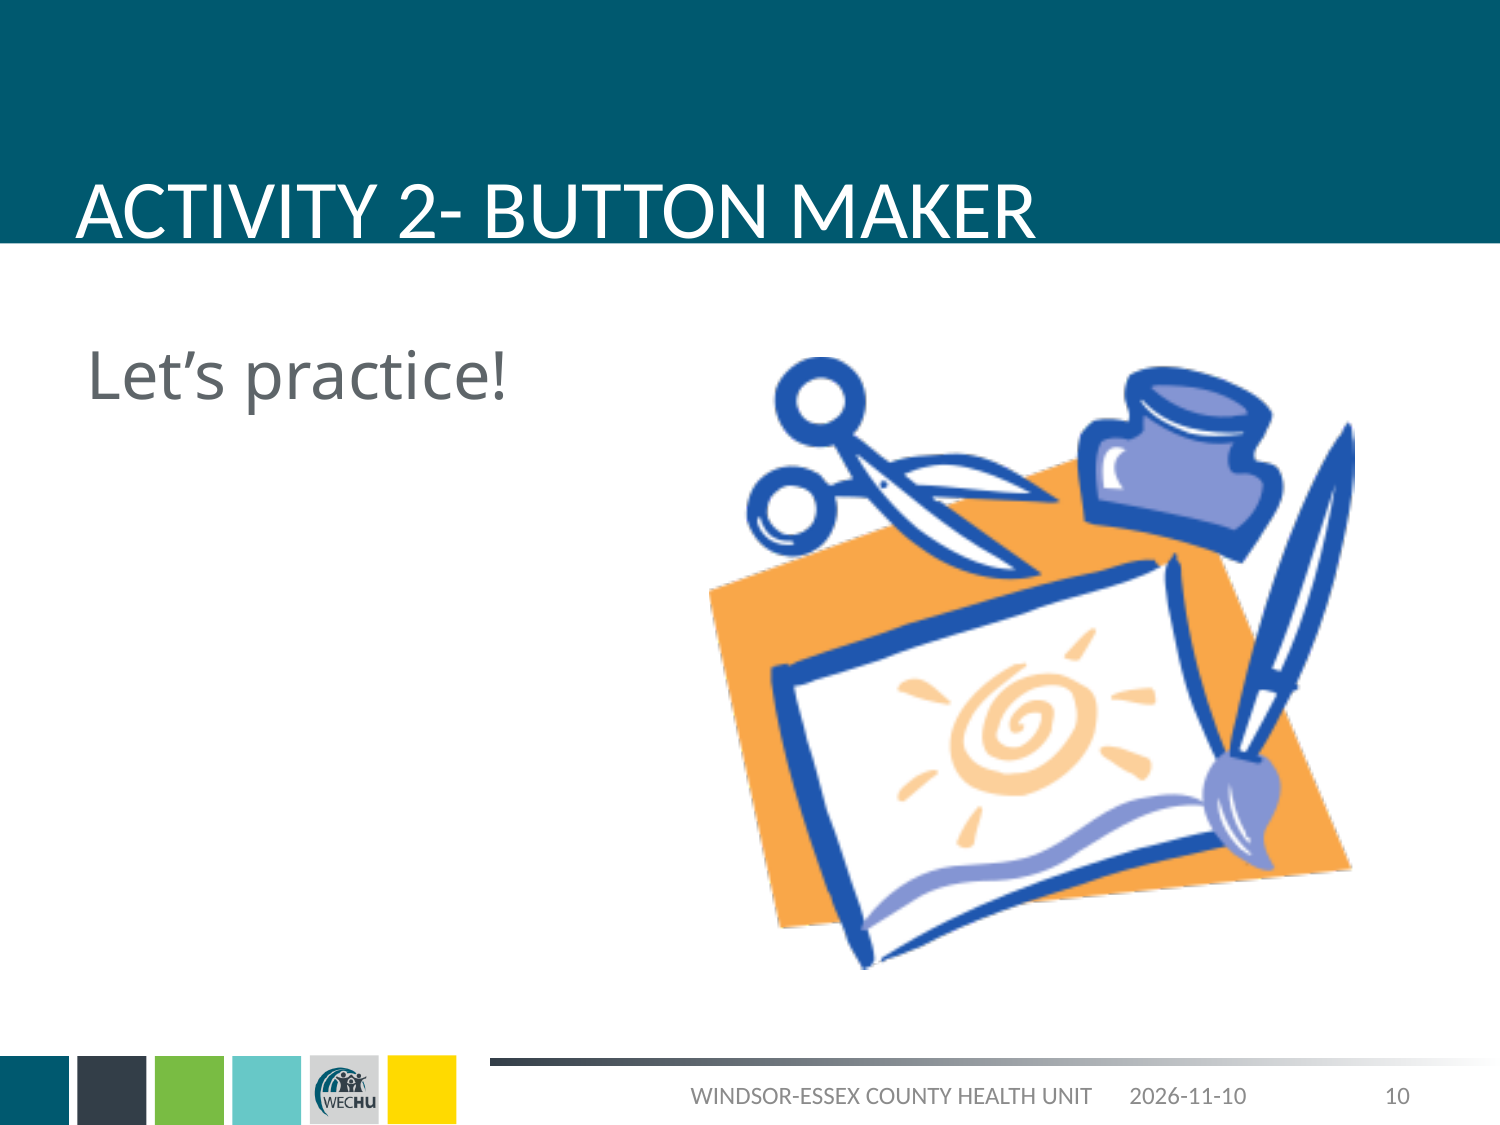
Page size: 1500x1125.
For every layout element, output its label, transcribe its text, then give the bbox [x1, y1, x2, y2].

title ACTIVITY 2- BUTTON MAKER [75, 45, 1425, 256]
list Let’s practice! [71, 324, 1422, 450]
picture [312, 1059, 377, 1124]
slide_number 10 [1293, 1064, 1425, 1125]
picture [708, 357, 1355, 970]
footer WINDSOR-ESSEX COUNTY HEALTH UNIT [490, 1064, 1293, 1125]
